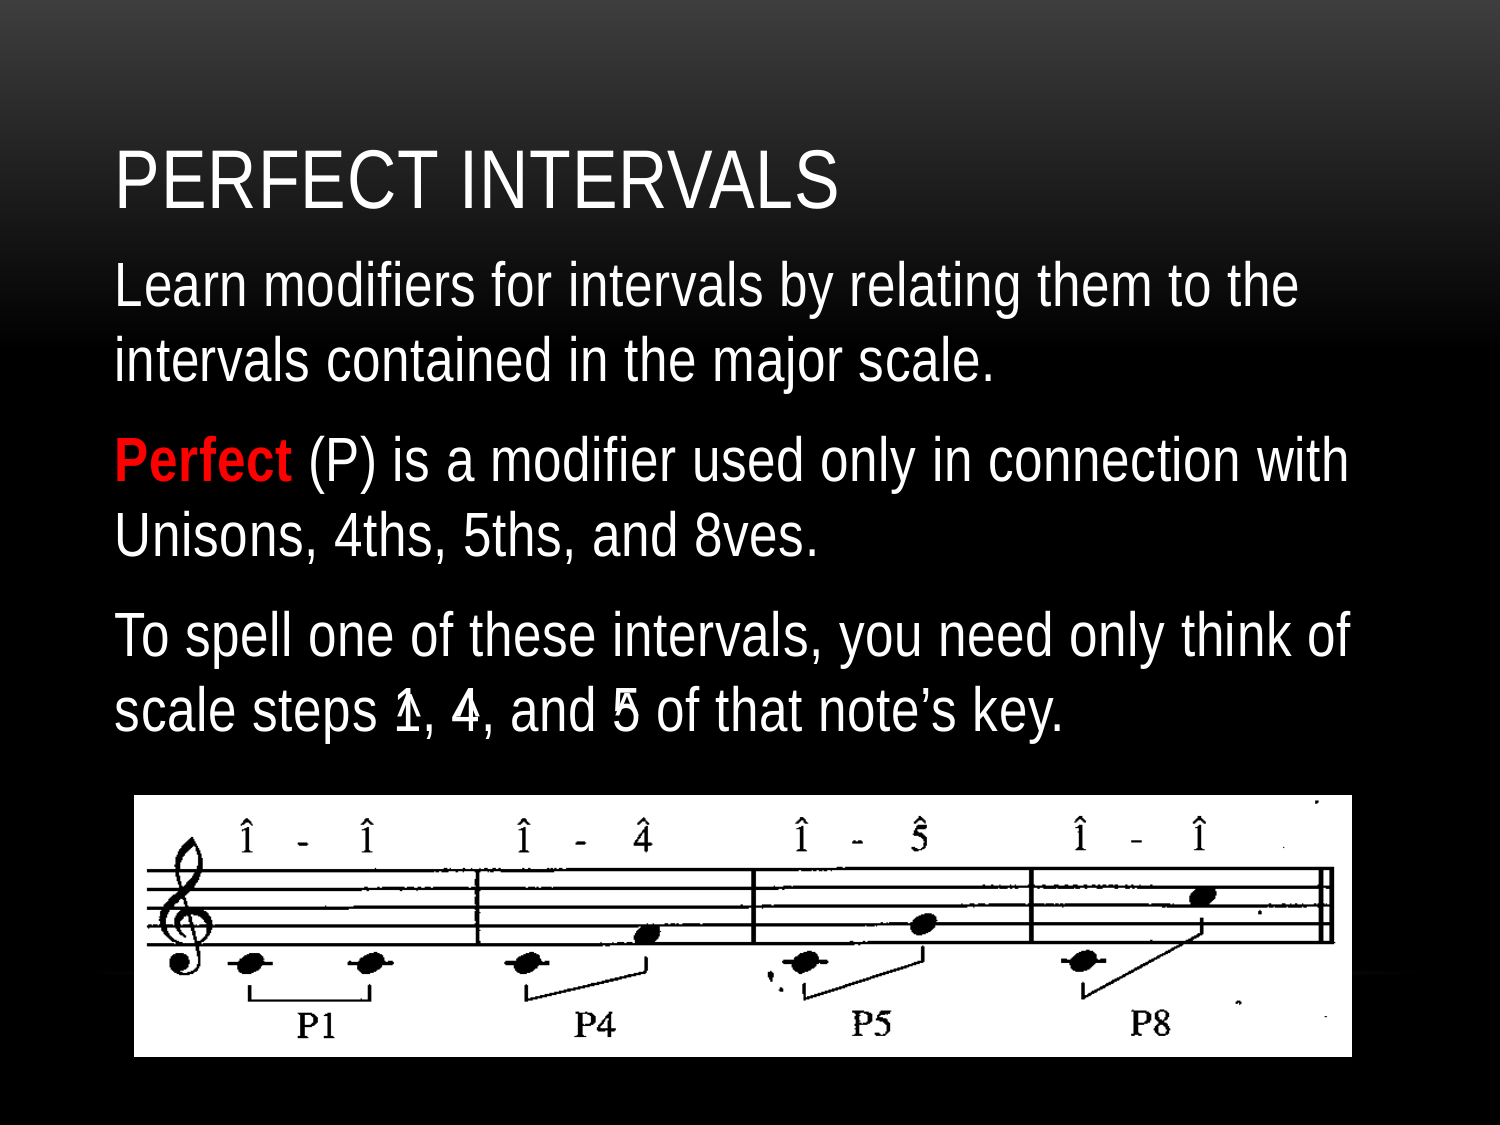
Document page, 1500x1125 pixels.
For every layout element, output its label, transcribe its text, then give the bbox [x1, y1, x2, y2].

text_box ^ [382, 668, 437, 758]
text_box ^ [441, 667, 496, 757]
picture [0, 0, 1500, 1125]
list Learn modifiers for intervals by relating them to the intervals contained in the major scale. Perfect (P) is a modifier used only in connection with Unisons, 4ths, 5ths, and 8ves. To spell one of these intervals, you need only think of scale steps 1, 4, and 5 of that note’s key. [99, 236, 1400, 912]
text_box ^ [600, 666, 655, 757]
title Perfect Intervals [99, 45, 1400, 233]
